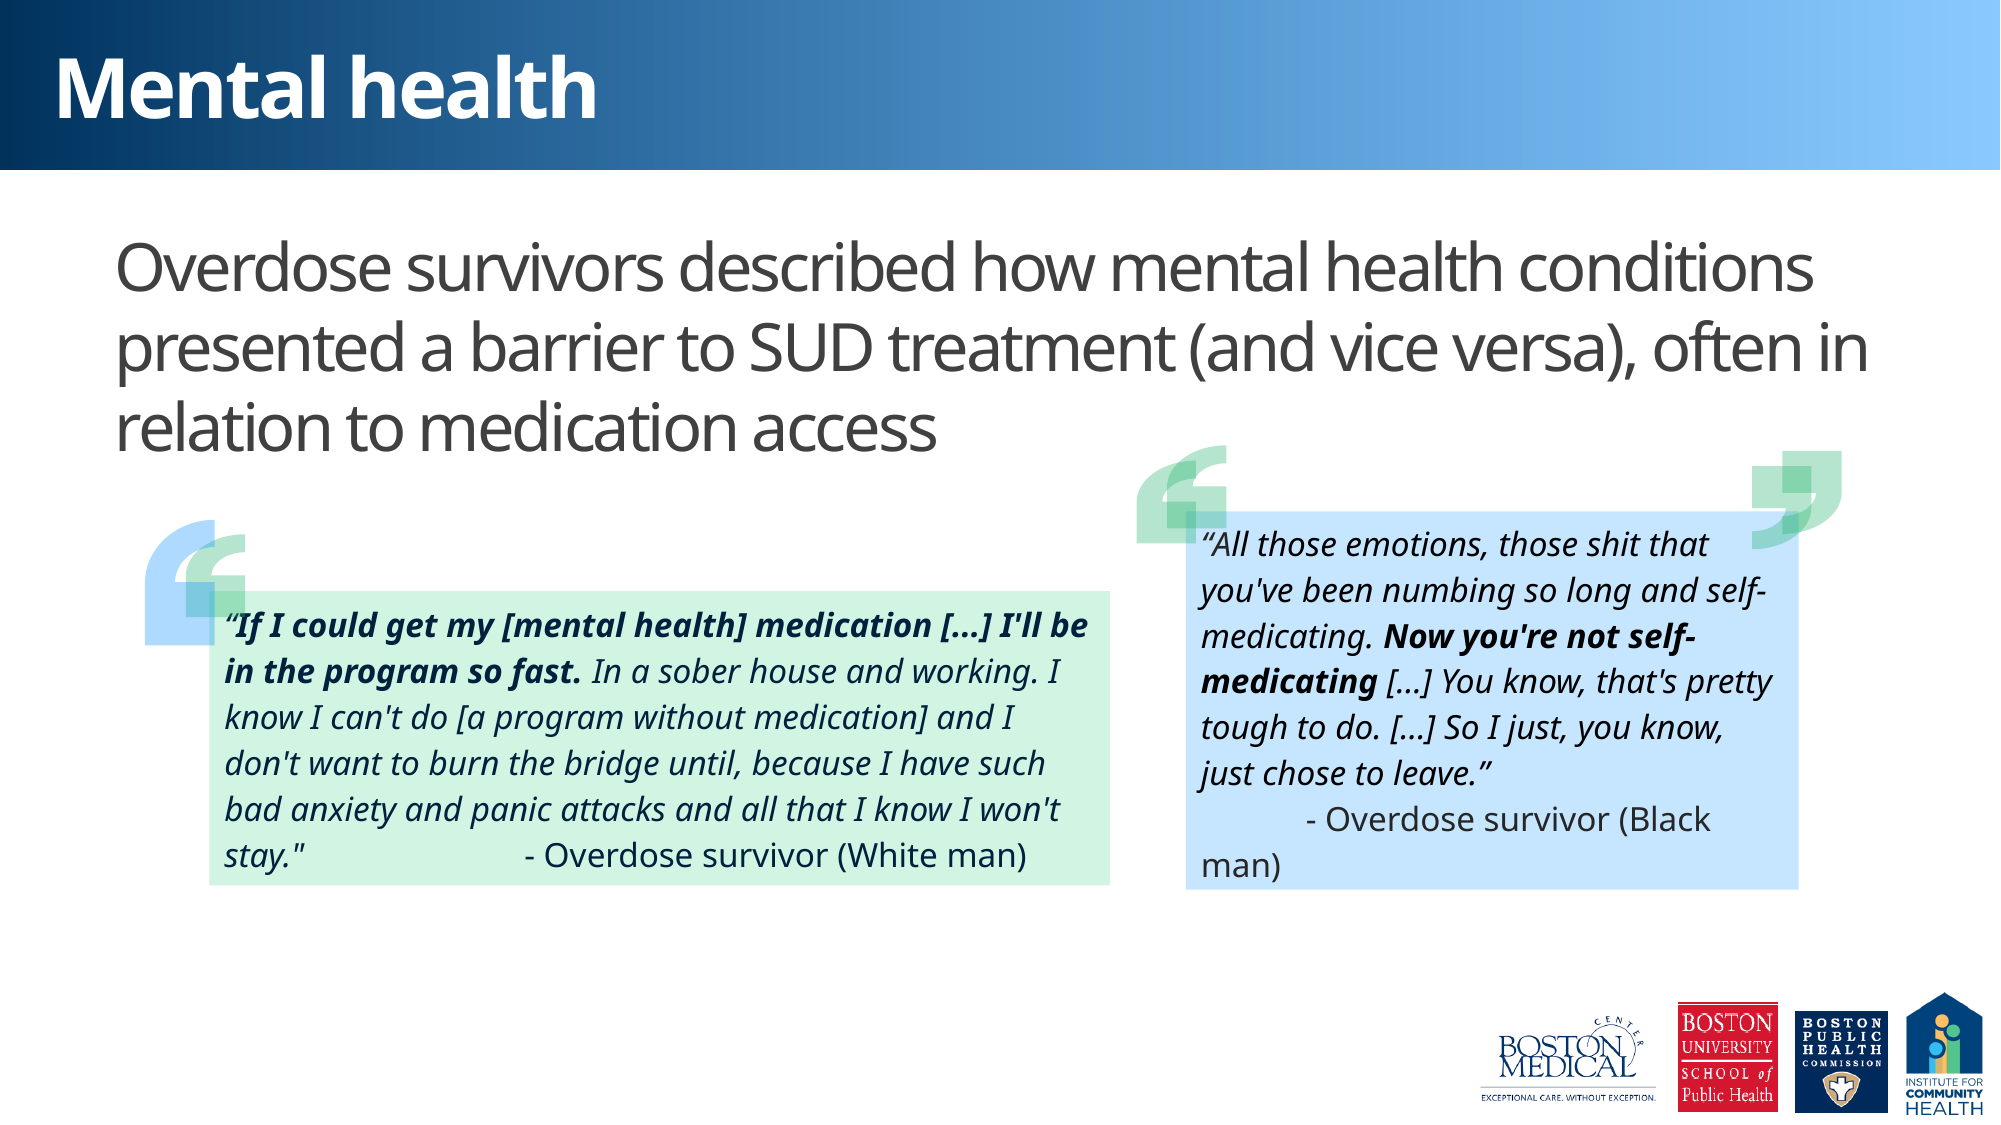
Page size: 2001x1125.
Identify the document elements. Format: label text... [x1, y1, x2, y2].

picture [1906, 992, 1983, 1115]
text_box [185, 534, 246, 618]
title Mental health [0, 0, 2000, 170]
list Overdose survivors described how mental health conditions presented a barrier to SUD treatment (and vice versa), often in relation to medication access [99, 217, 1922, 983]
text_box [144, 519, 215, 646]
picture [1478, 904, 1888, 1125]
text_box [1136, 445, 1842, 891]
text_box “If I could get my [mental health] medication [...] I'll be in the program so fast. In a sober house and working. I know I can't do [a program without medication] and I don't want to burn the bridge until, because I have such bad anxiety and panic attacks and all that I know I won't stay." - Overdose survivor (White man) [209, 591, 1111, 886]
